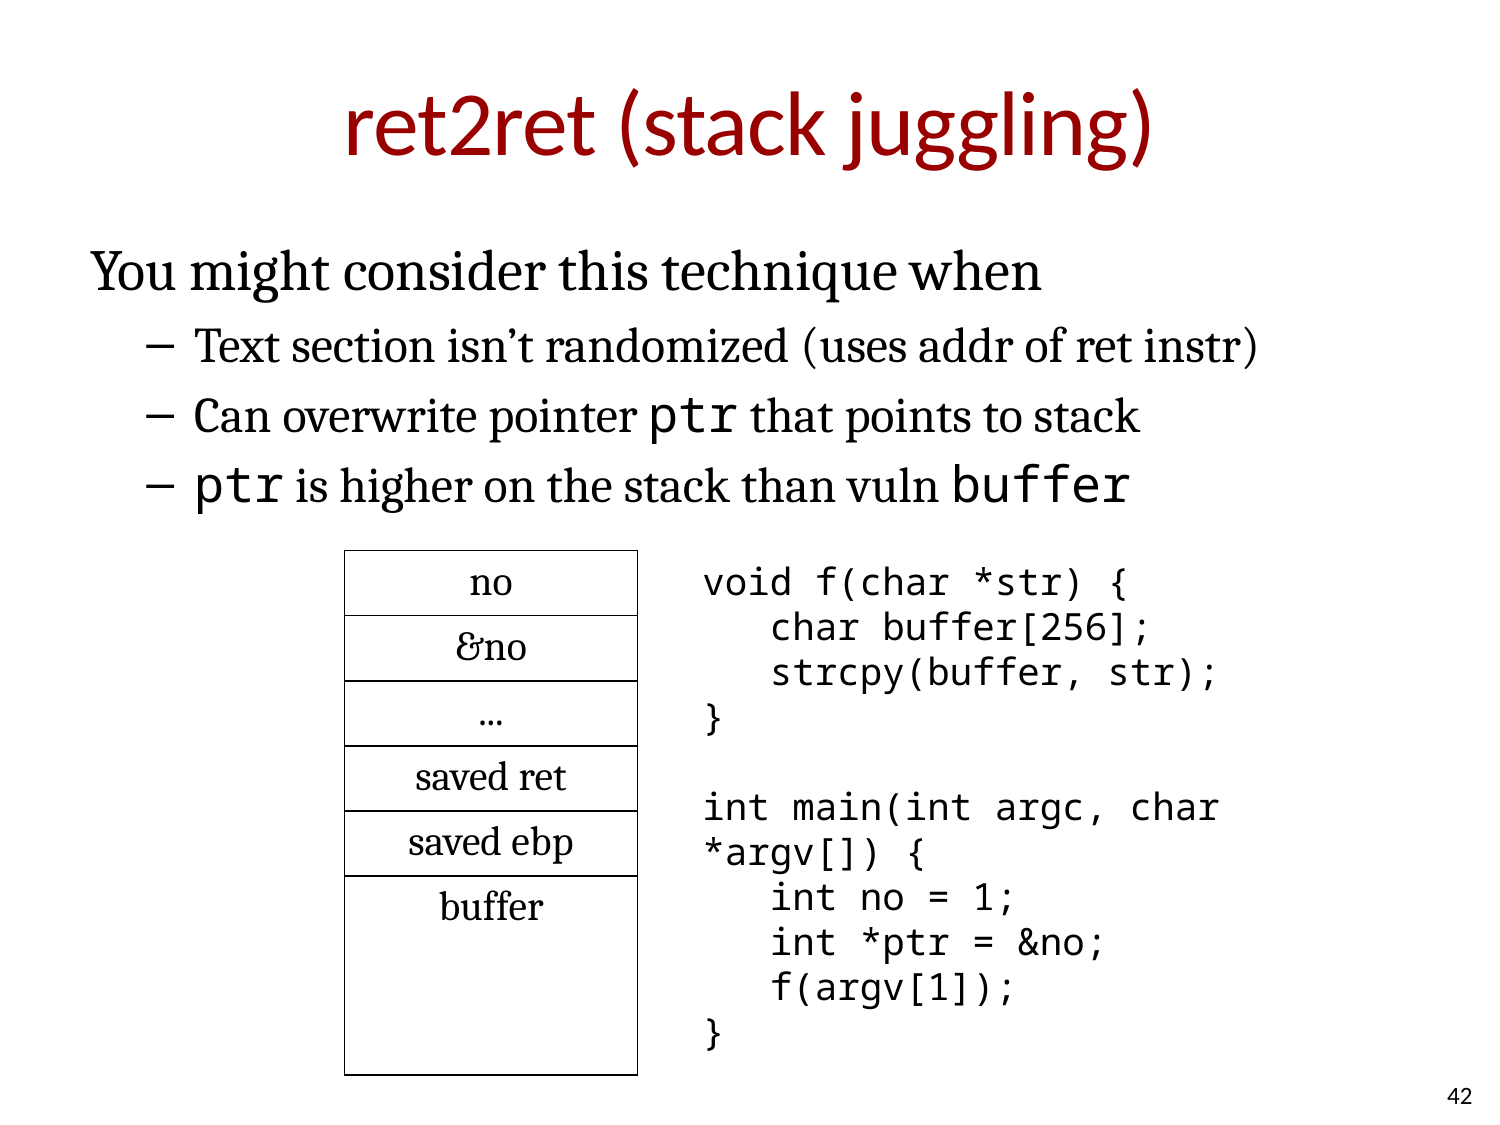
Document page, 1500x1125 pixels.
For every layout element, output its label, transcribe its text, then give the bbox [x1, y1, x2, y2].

table_header no [345, 551, 637, 615]
text_box void f(char *str) { char buffer[256]; strcpy(buffer, str); } int main(int argc, char *argv[]) { int no = 1; int *ptr = &no; f(argv[1]); } [687, 550, 1388, 1061]
table_cell buffer [345, 877, 637, 1074]
table_cell saved ret [345, 747, 637, 810]
list You might consider this technique when Text section isn’t randomized (uses addr of ret instr) Can overwrite pointer ptr that points to stack ptr is higher on the stack than vuln buffer [75, 224, 1425, 1005]
table_cell saved ebp [345, 812, 637, 875]
table_cell ... [345, 682, 637, 745]
title ret2ret (stack juggling) [75, 24, 1425, 213]
table_cell &no [345, 616, 637, 680]
slide_number 42 [1137, 1065, 1488, 1125]
